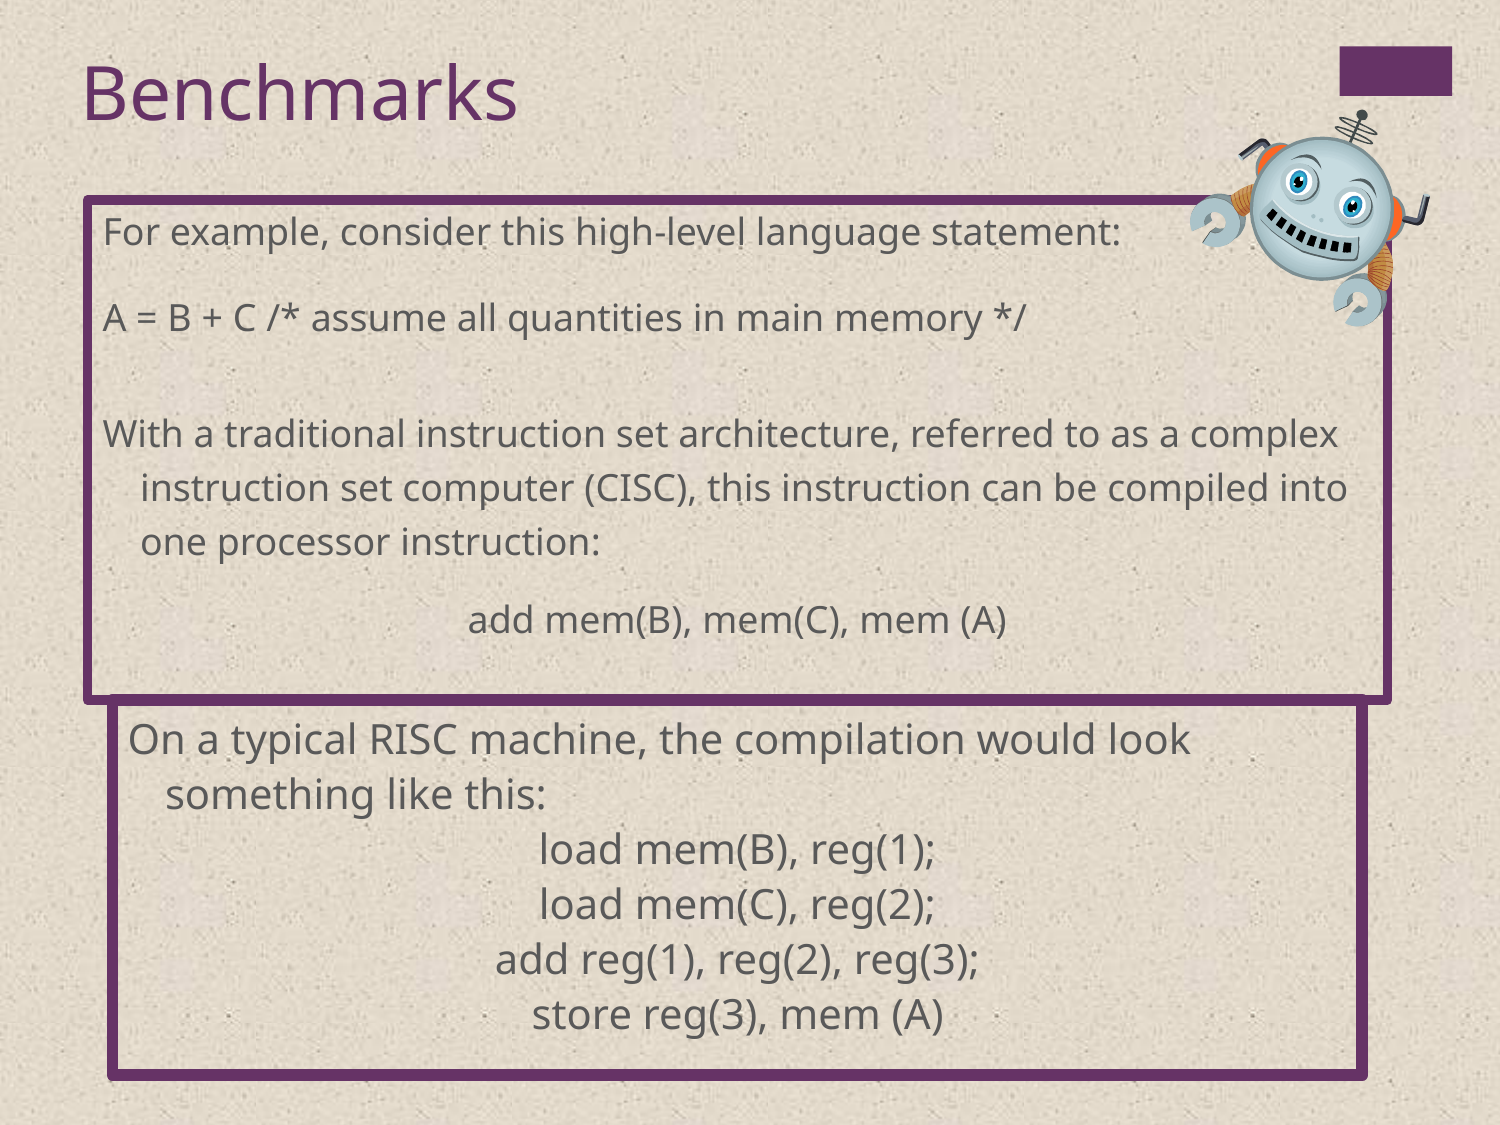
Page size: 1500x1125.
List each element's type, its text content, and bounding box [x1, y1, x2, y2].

list For example, consider this high-level language statement: A = B + C /* assume all quantities in main memory */ With a traditional instruction set architecture, referred to as a complex instruction set computer (CISC), this instruction can be compiled into one processor instruction: add mem(B), mem(C), mem (A) [87, 200, 1388, 700]
list On a typical RISC machine, the compilation would look something like this: load mem(B), reg(1); load mem(C), reg(2); add reg(1), reg(2), reg(3); store reg(3), mem (A) [112, 699, 1363, 1075]
title Benchmarks [0, 37, 1050, 175]
picture [0, 0, 1500, 1125]
